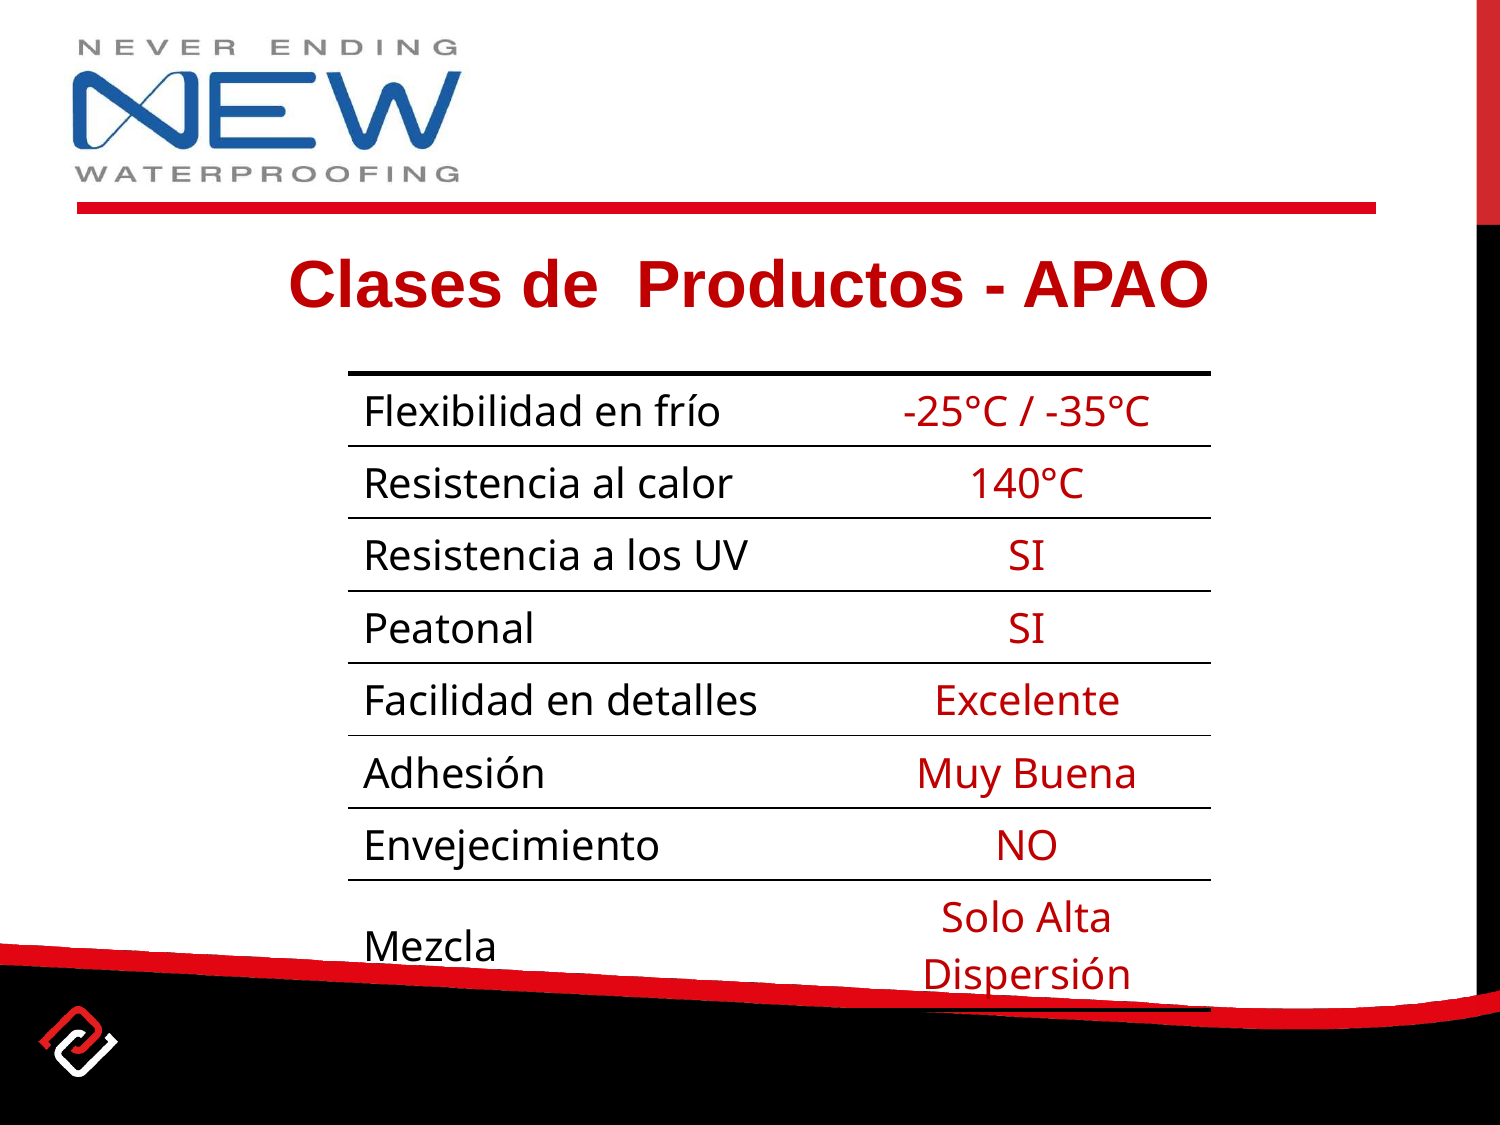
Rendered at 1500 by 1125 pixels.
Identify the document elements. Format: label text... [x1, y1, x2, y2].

table_cell Resistencia a los UV [348, 519, 844, 590]
picture [64, 30, 473, 190]
table_cell Resistencia al calor [348, 447, 844, 517]
table_cell Muy Buena [844, 736, 1211, 807]
table_cell Peatonal [348, 592, 844, 662]
table_cell SI [844, 592, 1211, 662]
table_cell Envejecimiento [348, 809, 844, 879]
table_cell Excelente [844, 664, 1211, 735]
text_box Clases de Productos - APAO [0, 231, 1500, 329]
table_header Flexibilidad en frío [348, 376, 844, 445]
table_cell 140°C [844, 447, 1211, 517]
table_cell Mezcla [348, 881, 844, 1008]
table_cell NO [844, 809, 1211, 879]
table_cell Facilidad en detalles [348, 664, 844, 735]
table_cell SI [844, 519, 1211, 590]
table_cell Solo Alta Dispersión [844, 881, 1211, 1008]
picture [0, 872, 1500, 1125]
table_cell Adhesión [348, 736, 844, 807]
table_header -25°C / -35°C [844, 376, 1211, 445]
